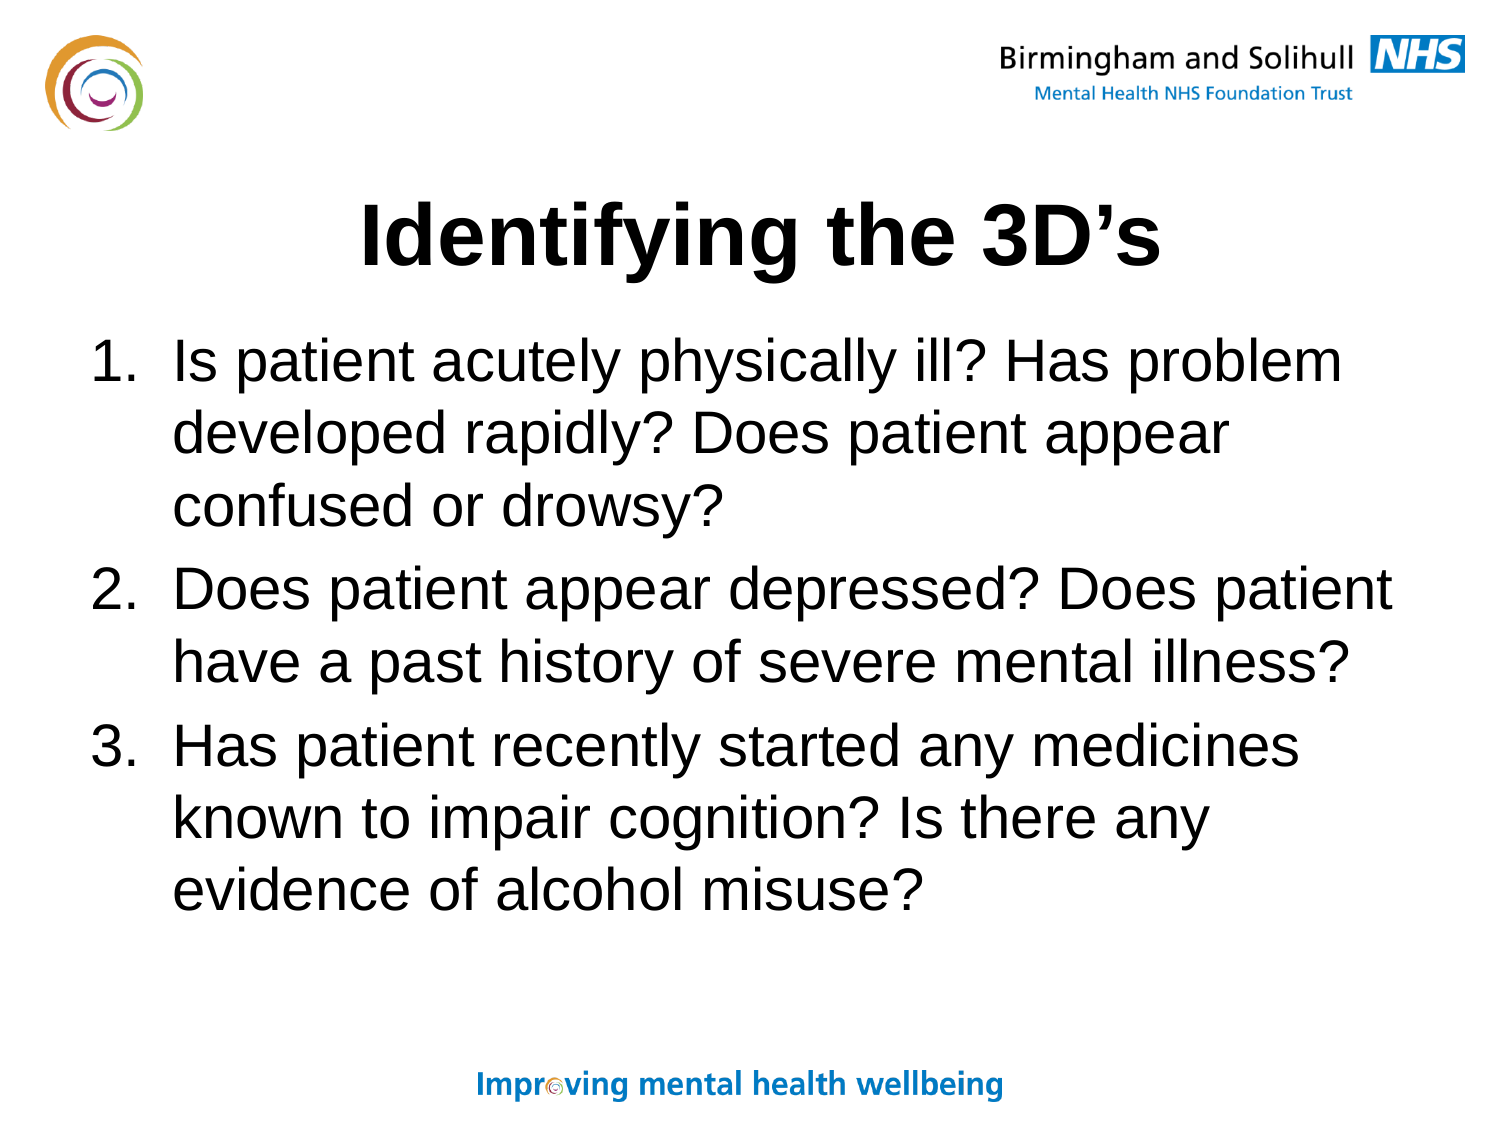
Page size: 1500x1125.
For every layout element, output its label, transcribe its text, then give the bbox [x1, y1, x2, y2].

picture [478, 1070, 1002, 1102]
picture [45, 35, 143, 131]
picture [1001, 35, 1465, 102]
title Identifying the 3D’s [75, 160, 1425, 301]
list Is patient acutely physically ill? Has problem developed rapidly? Does patient appear confused or drowsy? Does patient appear depressed? Does patient have a past history of severe mental illness? Has patient recently started any medicines known to impair cognition? Is there any evidence of alcohol misuse? [75, 314, 1425, 1005]
